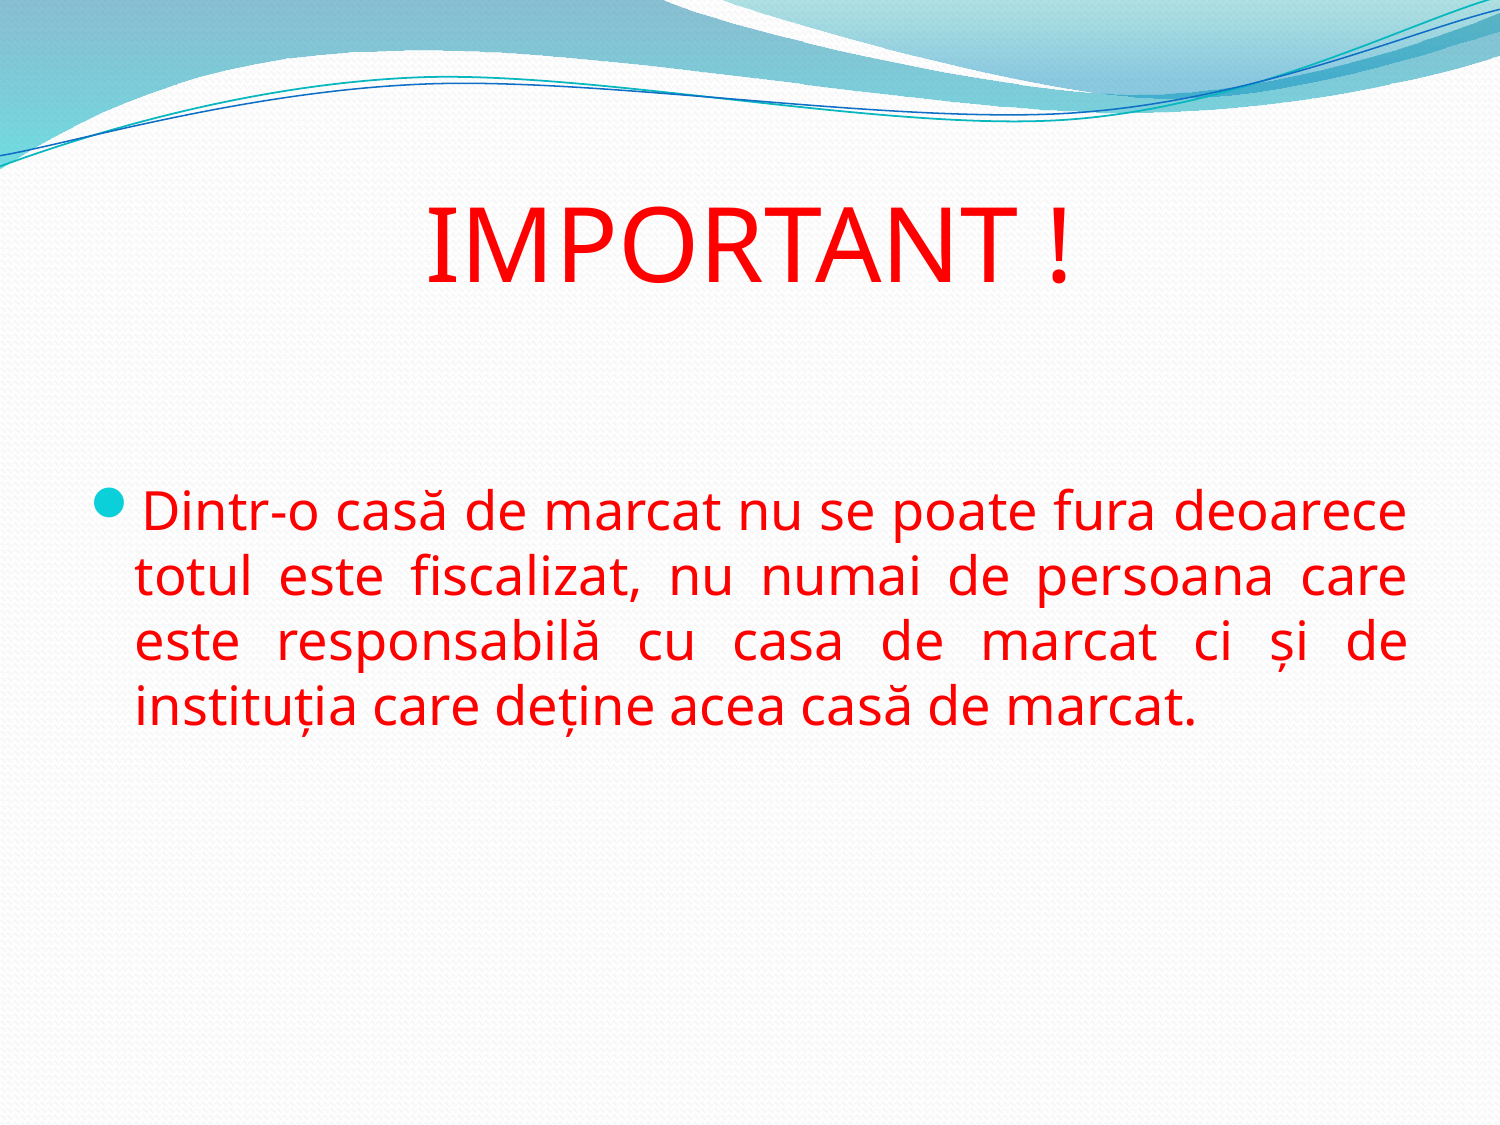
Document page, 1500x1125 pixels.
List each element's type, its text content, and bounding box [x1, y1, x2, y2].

list Dintr-o casă de marcat nu se poate fura deoarece totul este fiscalizat, nu numai de persoana care este responsabilă cu casa de marcat ci și de instituția care deține acea casă de marcat. [75, 317, 1425, 1038]
title IMPORTANT ! [75, 115, 1425, 303]
